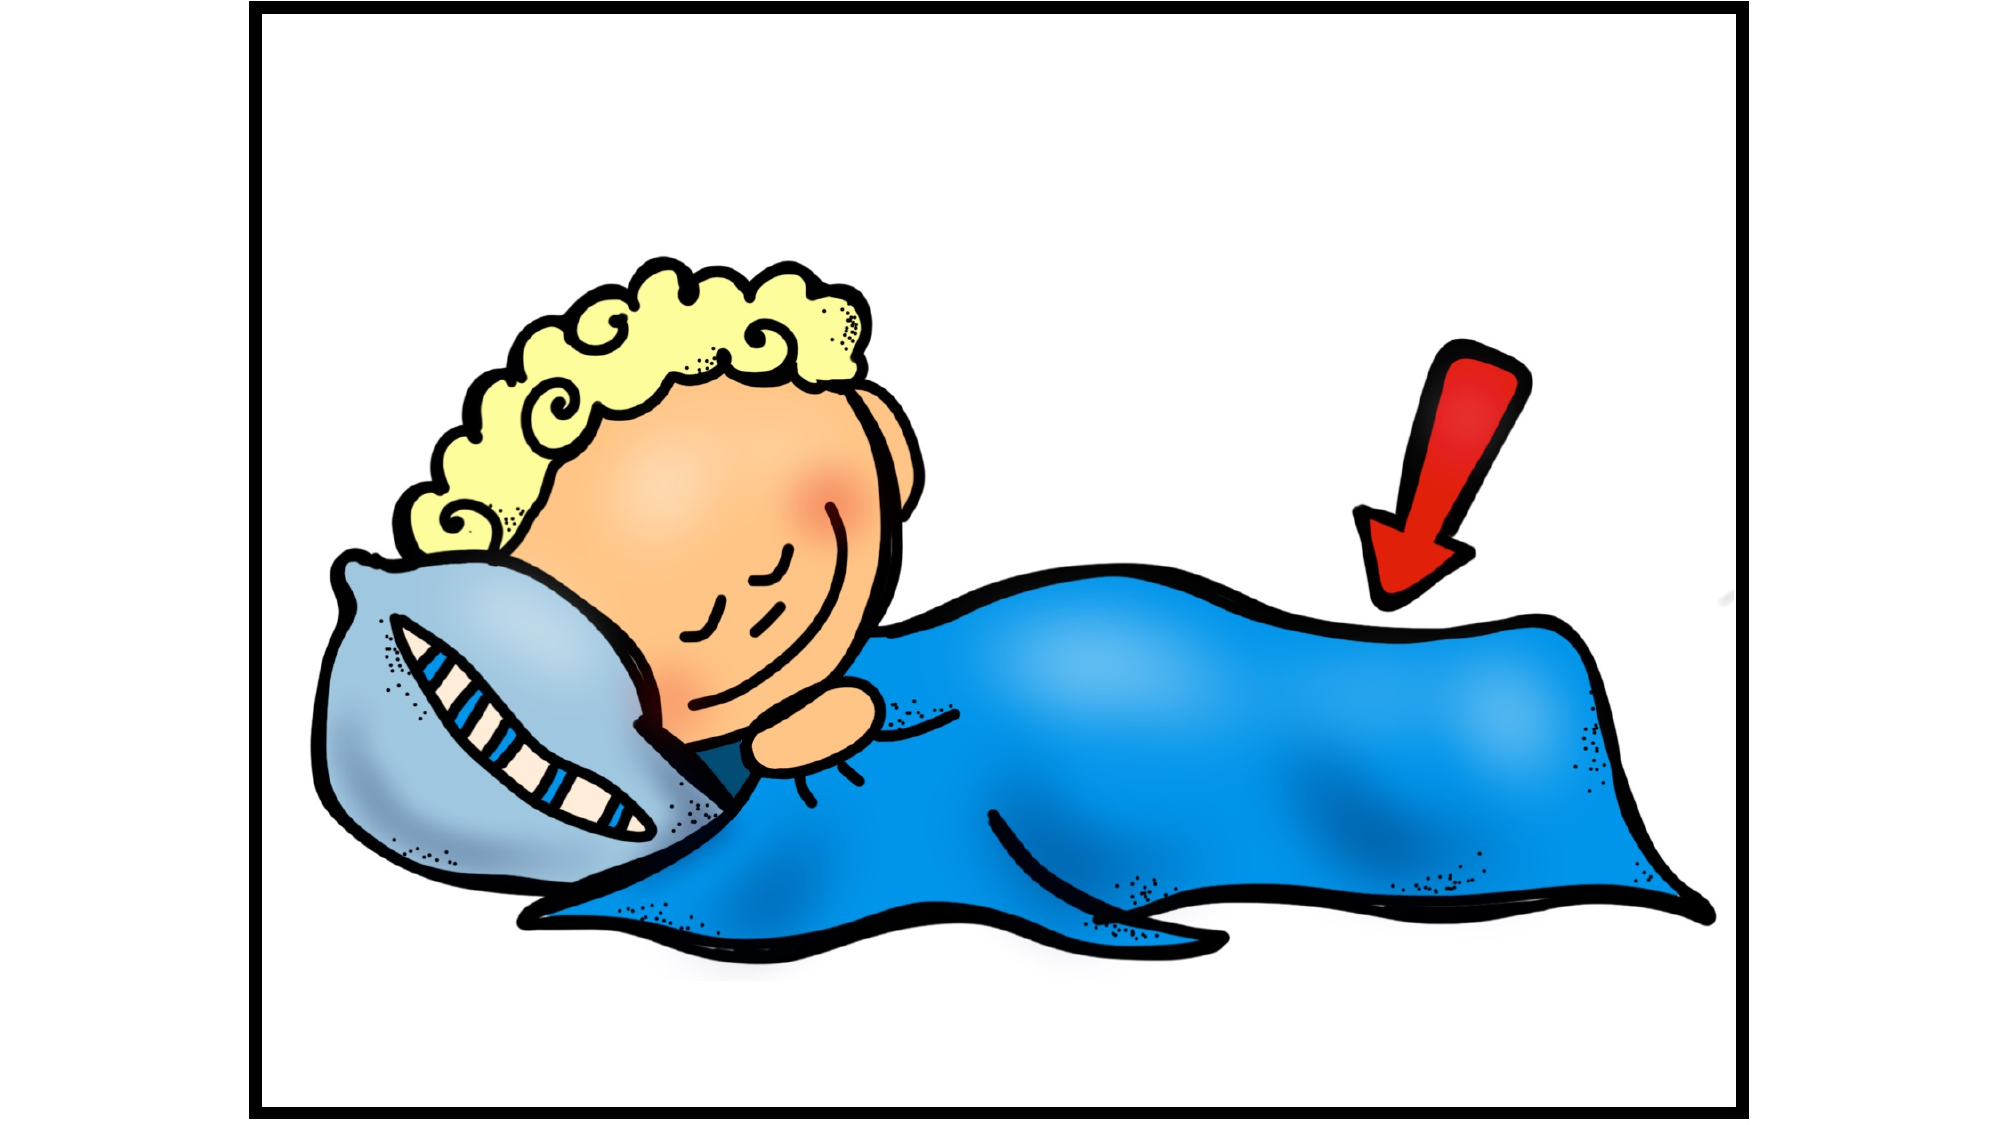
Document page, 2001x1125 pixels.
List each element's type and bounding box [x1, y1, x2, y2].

picture [249, 0, 1750, 1125]
